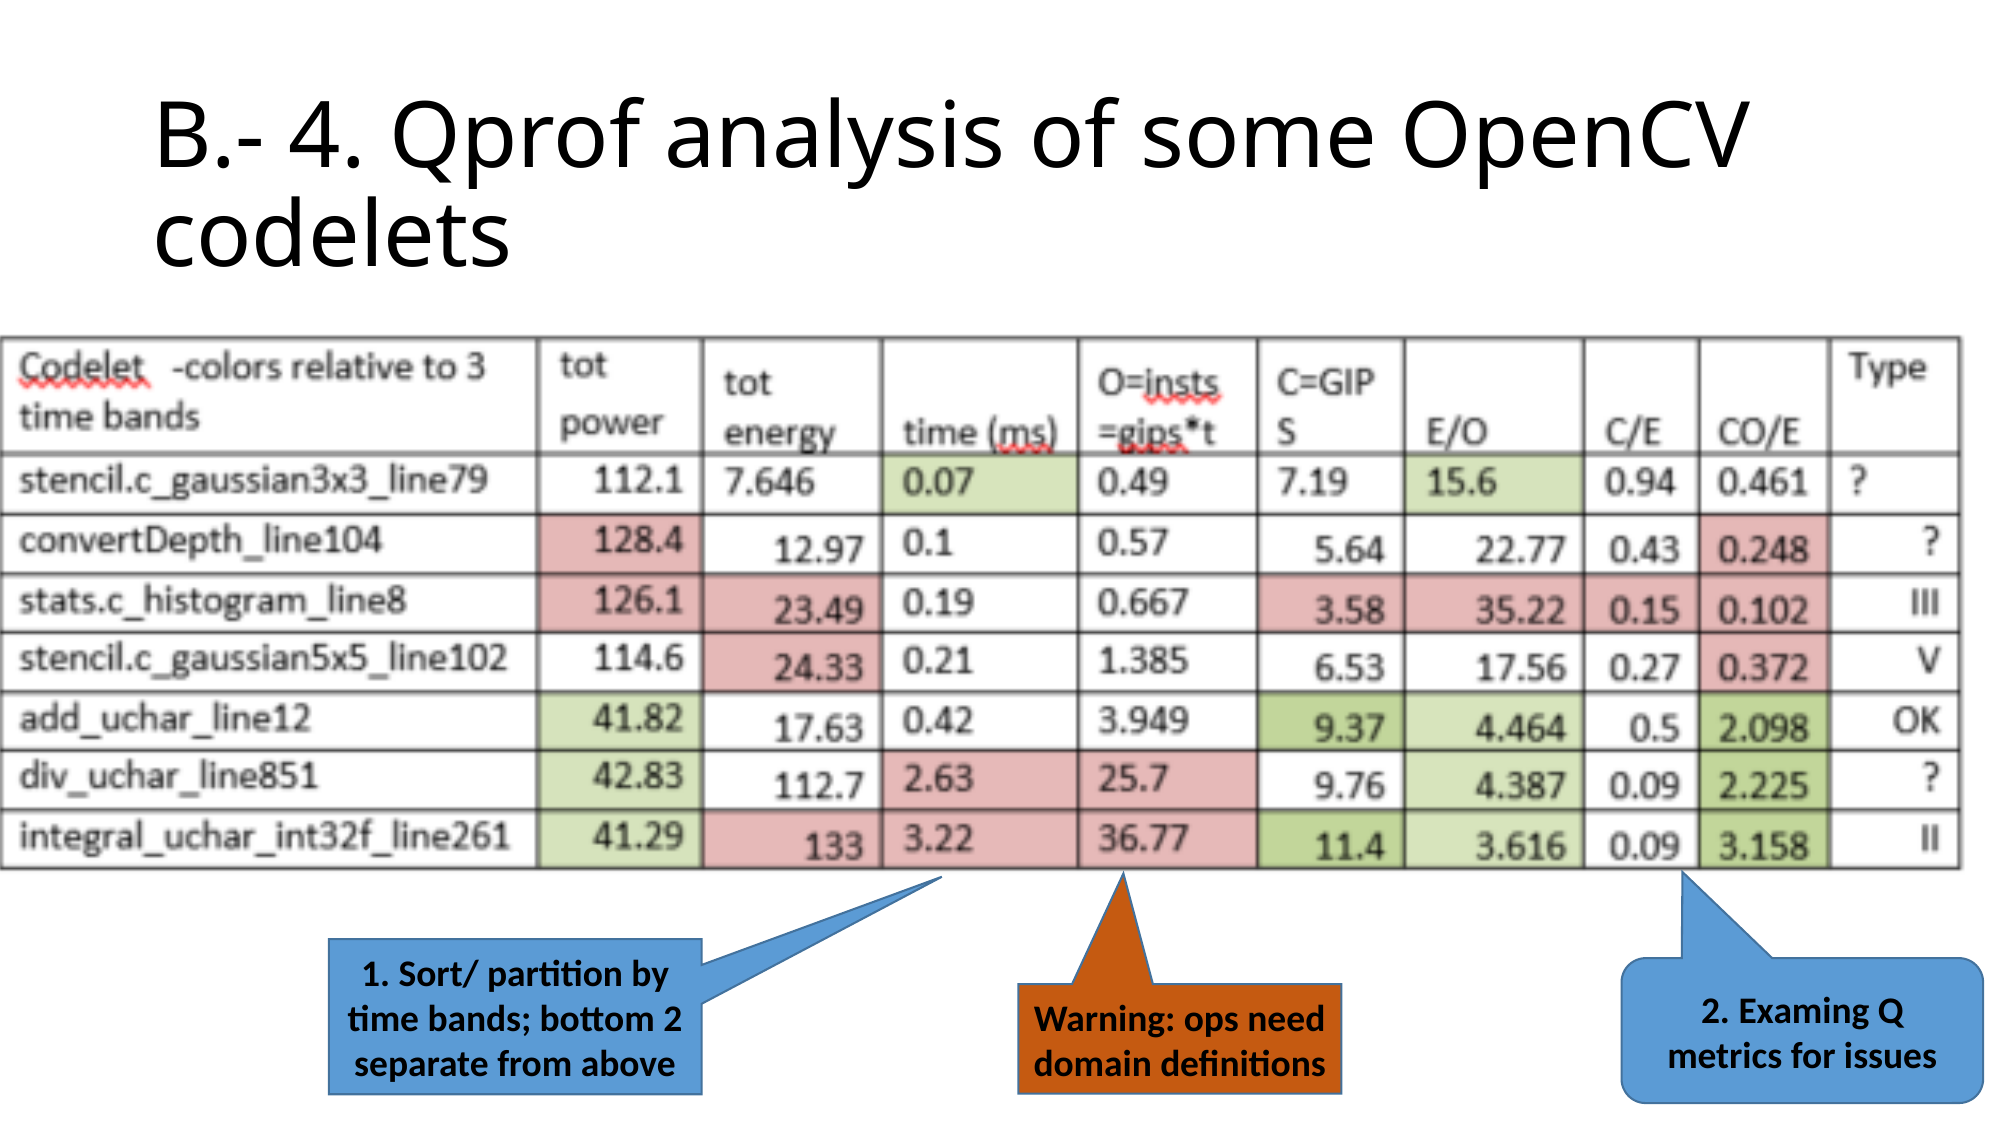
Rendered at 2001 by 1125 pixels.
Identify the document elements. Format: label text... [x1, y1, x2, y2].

text_box 2. Examing Q metrics for issues [1620, 904, 1985, 1105]
title B.- 4. Qprof analysis of some OpenCV codelets [137, 59, 1935, 314]
text_box Warning: ops need domain definitions [1017, 904, 1343, 1095]
picture [0, 314, 1984, 904]
text_box 1. Sort/ partition by time bands; bottom 2 separate from above [327, 904, 893, 1096]
